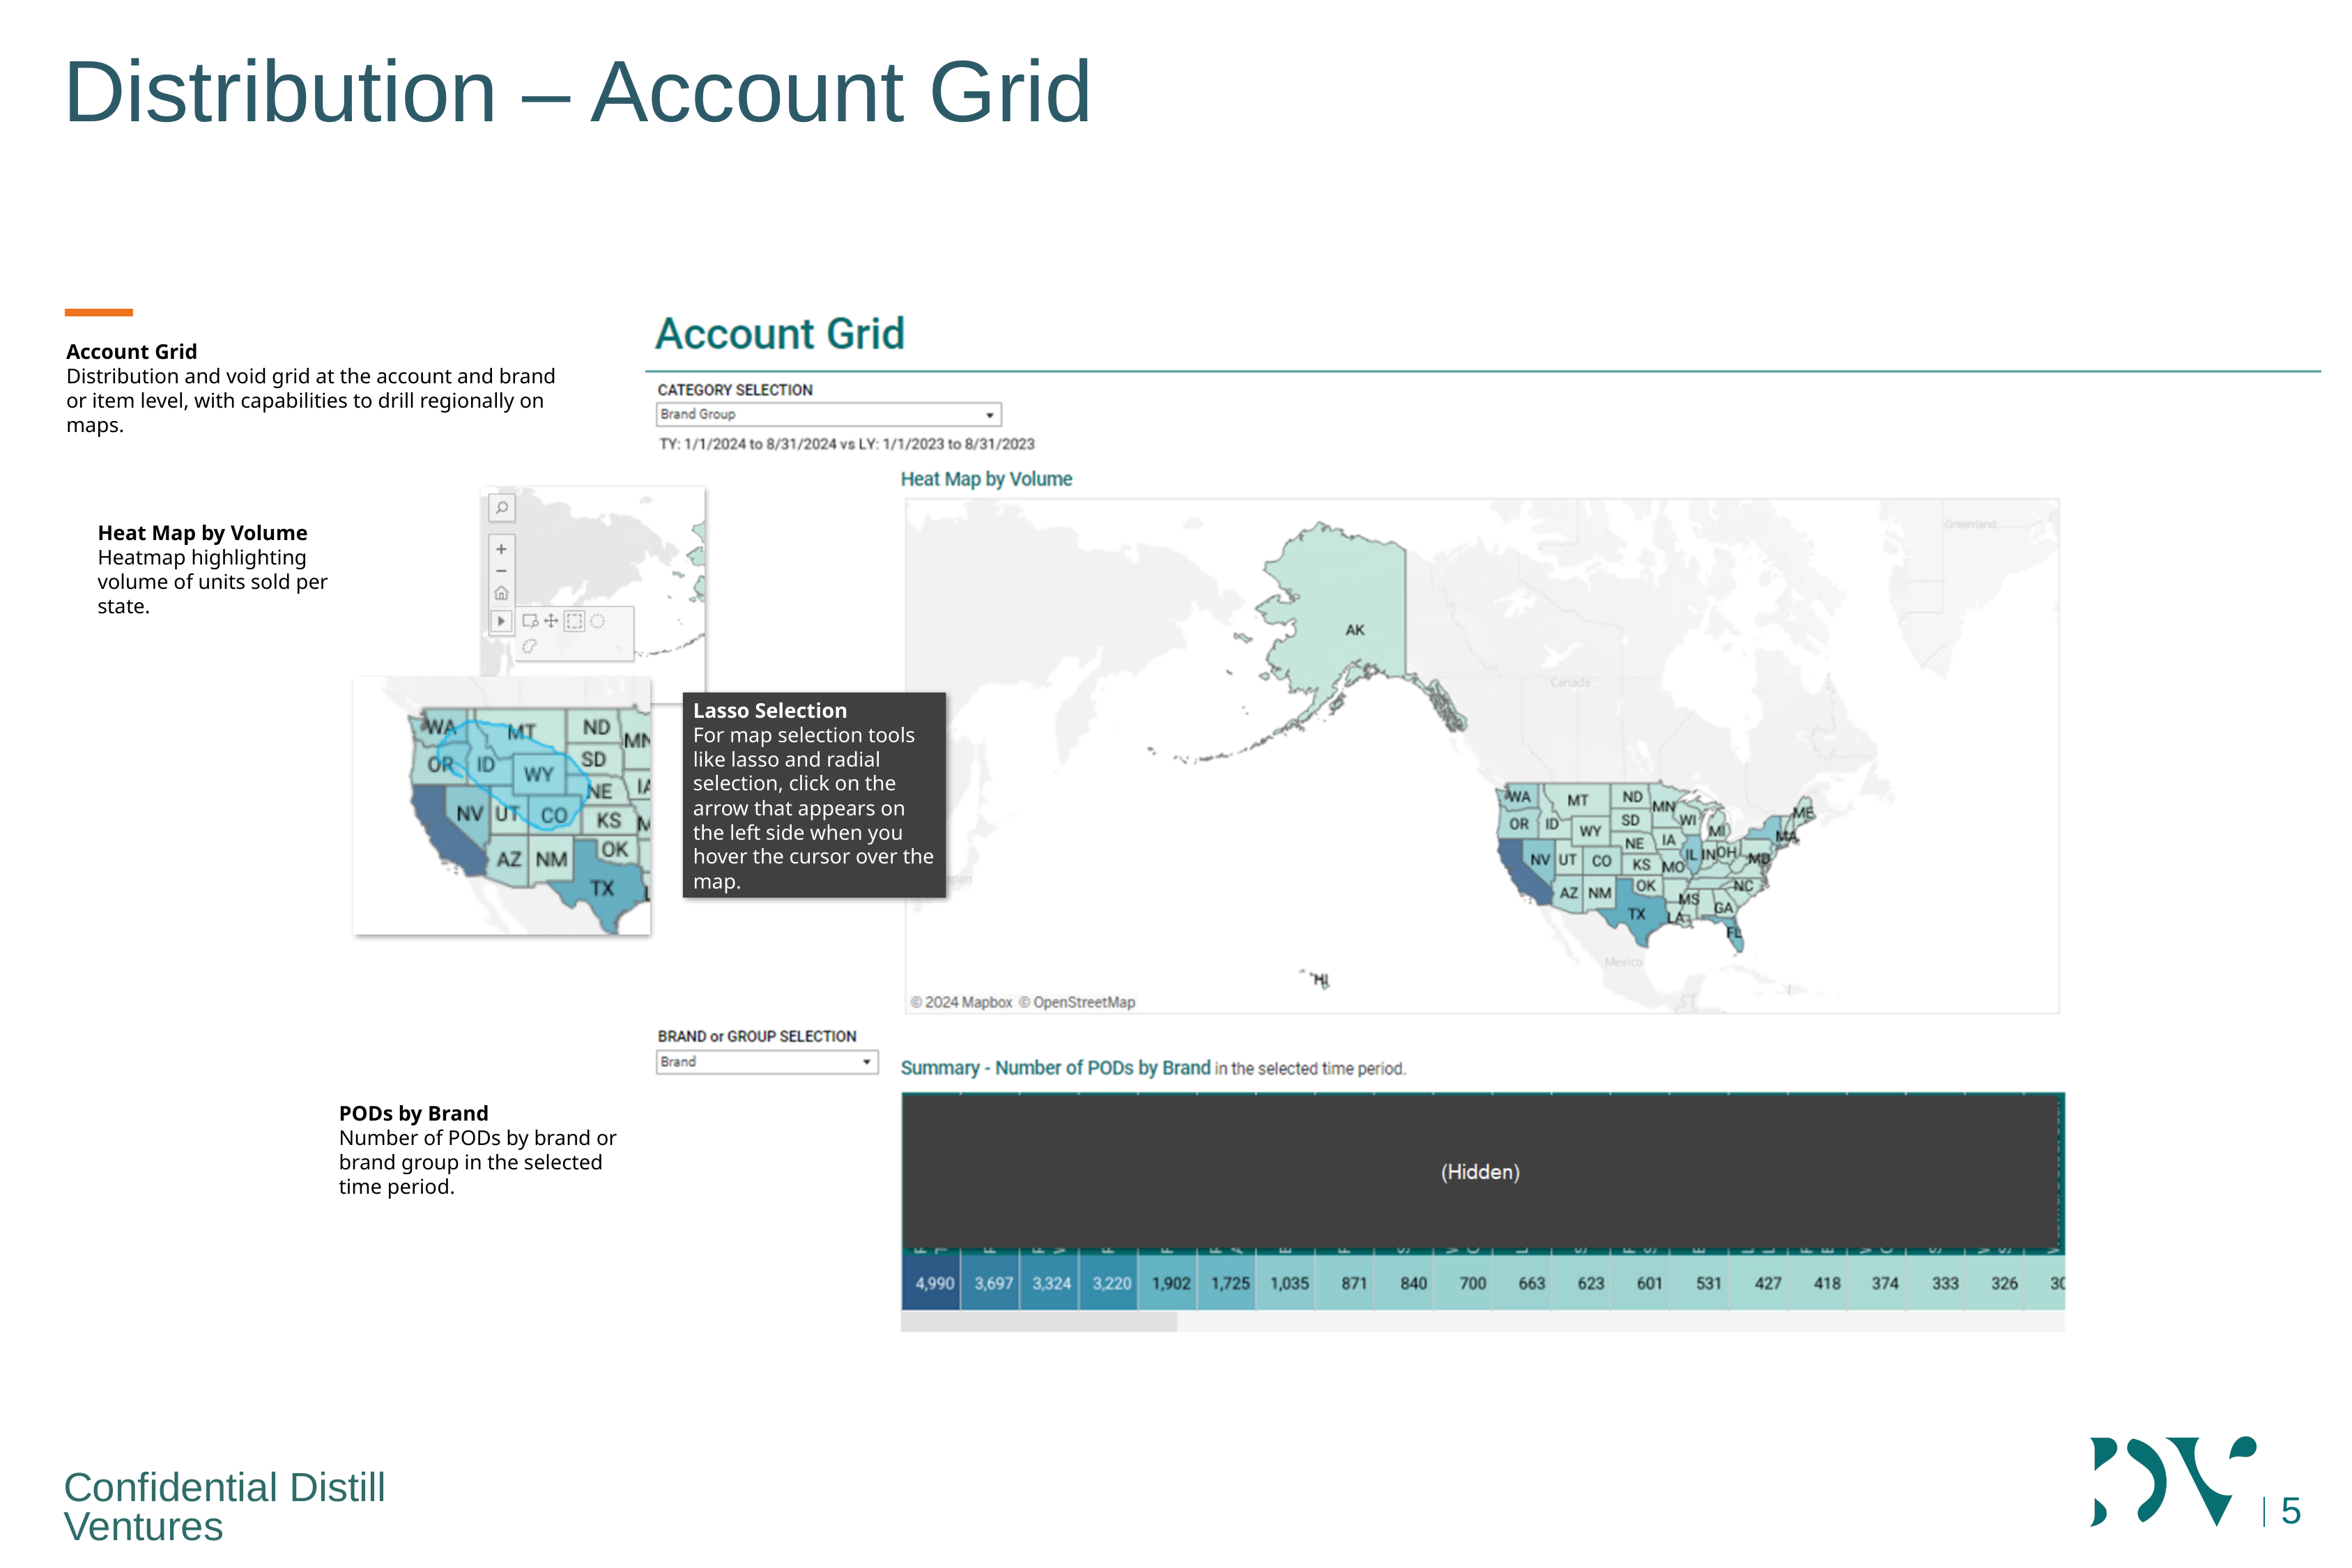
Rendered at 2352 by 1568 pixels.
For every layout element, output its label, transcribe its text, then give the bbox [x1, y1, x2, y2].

picture [353, 301, 2322, 1357]
text_box PODs by Brand Number of PODs by brand or brand group in the selected time period. [328, 1095, 634, 1204]
text_box Account Grid Distribution and void grid at the account and brand or item level, with capabilities to drill regionally on maps. [56, 333, 593, 442]
picture [2082, 1430, 2265, 1533]
text_box Heat Map by Volume Heatmap highlighting volume of units sold per state. [87, 515, 392, 623]
slide_number 5 [2275, 1481, 2309, 1568]
title Distribution – Account Grid [58, 58, 2294, 302]
